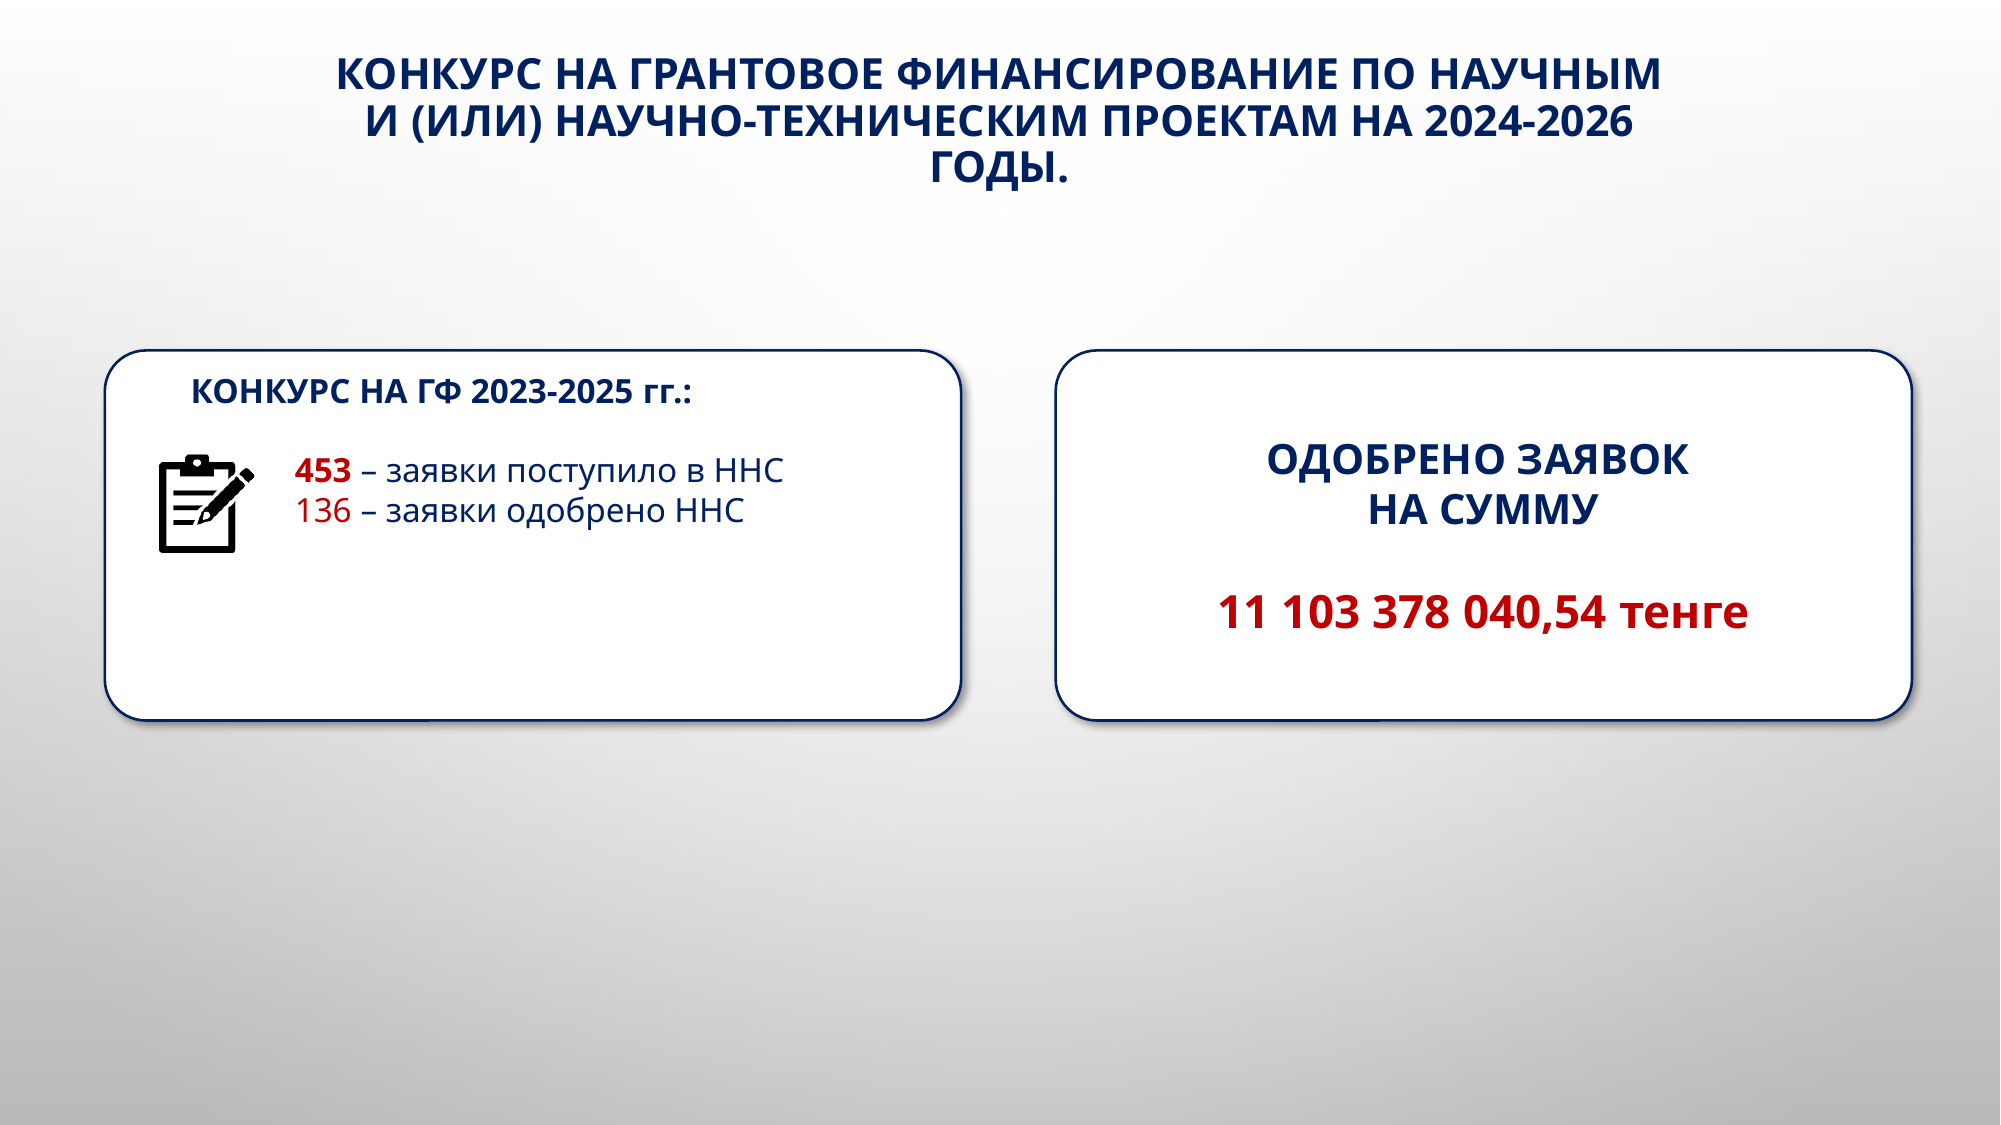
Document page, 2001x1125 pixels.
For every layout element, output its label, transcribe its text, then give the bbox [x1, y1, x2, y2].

text_box ОДОБРЕНО ЗАЯВОК НА СУММУ 11 103 378 040,54 тенге [1054, 349, 1914, 722]
title КОНКУРС на грантовое финансирование по научным и (или) научно-техническим проектам на 2024-2026 годы. [302, 45, 1698, 251]
picture [0, 0, 2000, 1125]
text_box КОНКУРС НА ГФ 2023-2025 гг.: 453 – заявки поступило в ННС 136 – заявки одобрено ННС [103, 349, 963, 722]
